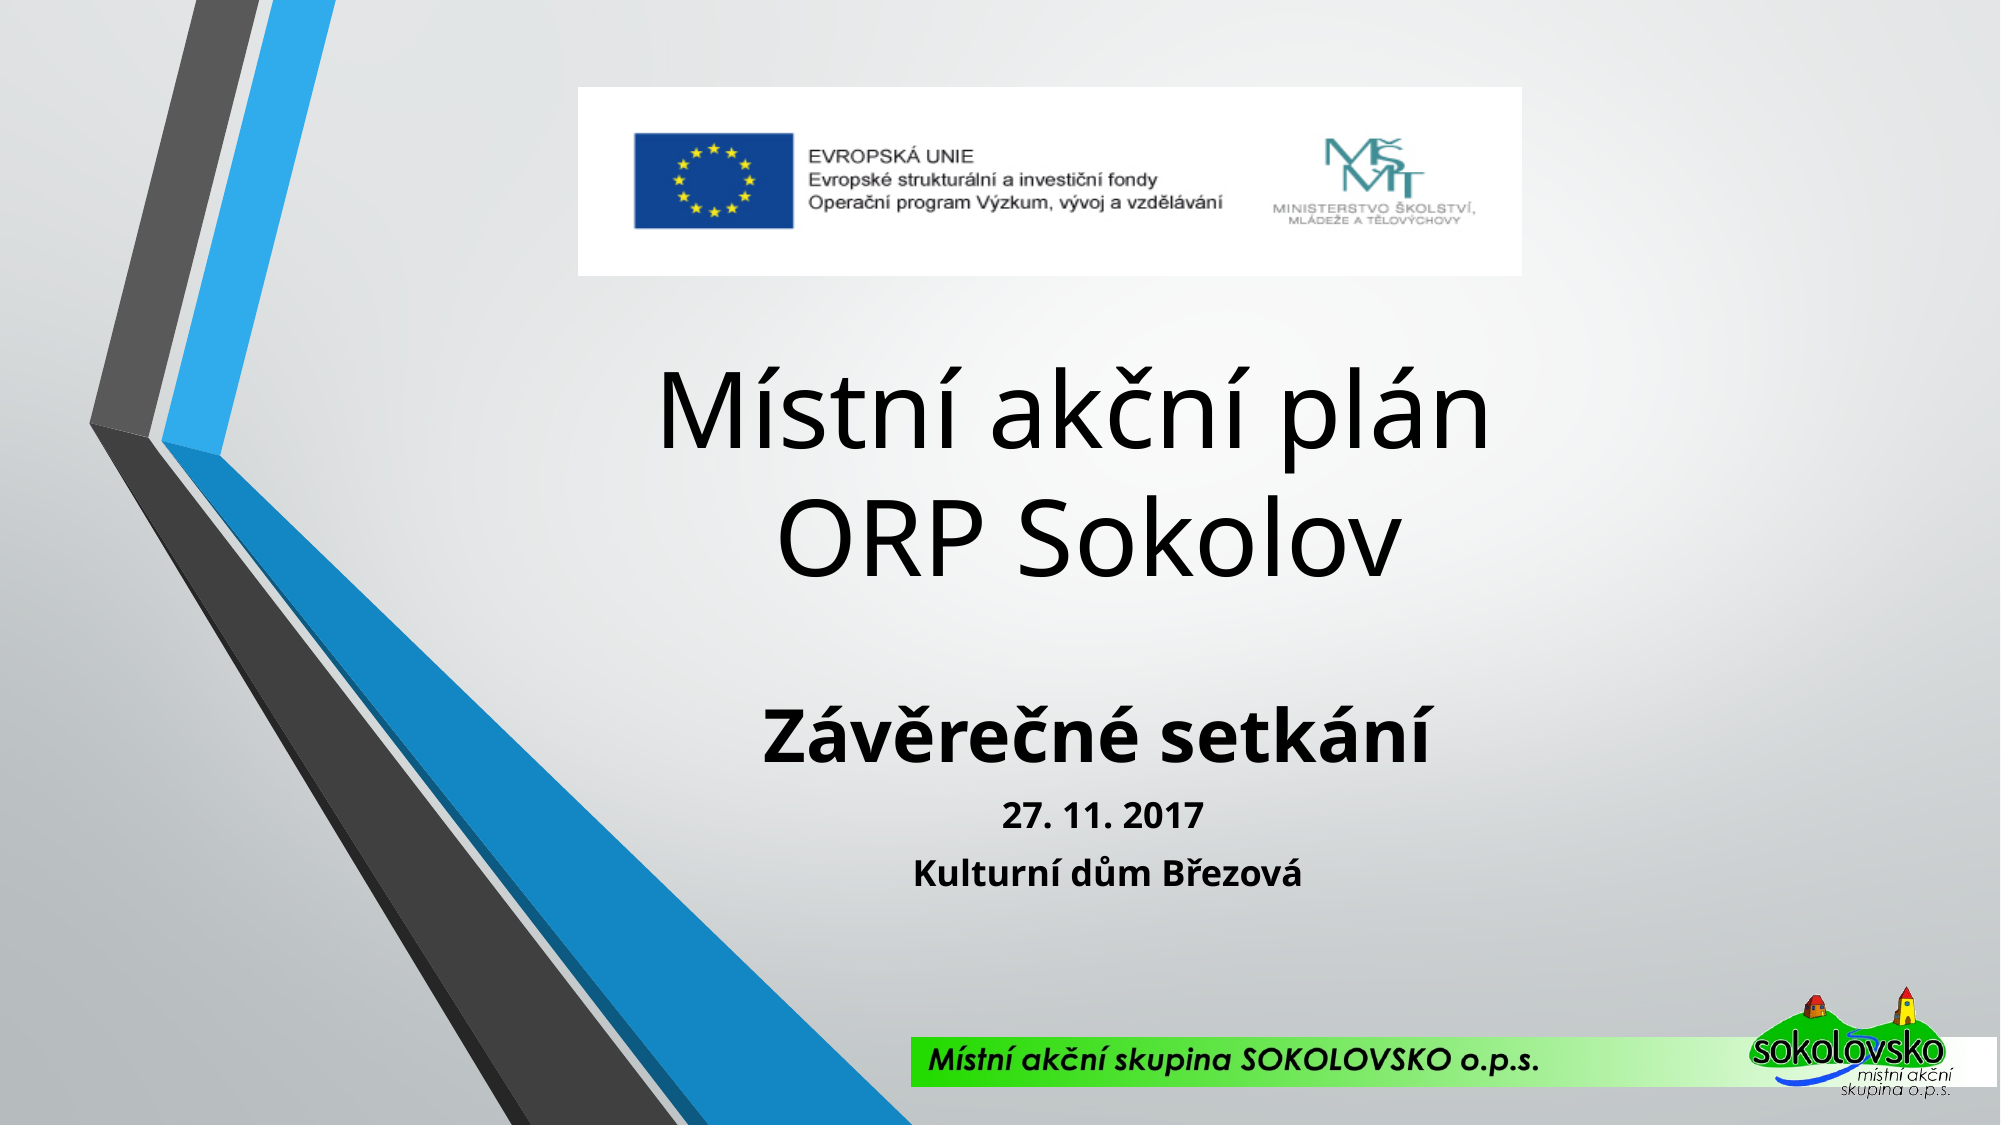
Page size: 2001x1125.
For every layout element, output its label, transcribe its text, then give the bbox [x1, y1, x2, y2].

title Místní akční plán ORP Sokolov [326, 334, 1852, 605]
picture [911, 979, 1997, 1115]
subtitle Závěrečné setkání 27. 11. 2017 Kulturní dům Březová [247, 681, 1969, 903]
picture [578, 87, 1522, 276]
